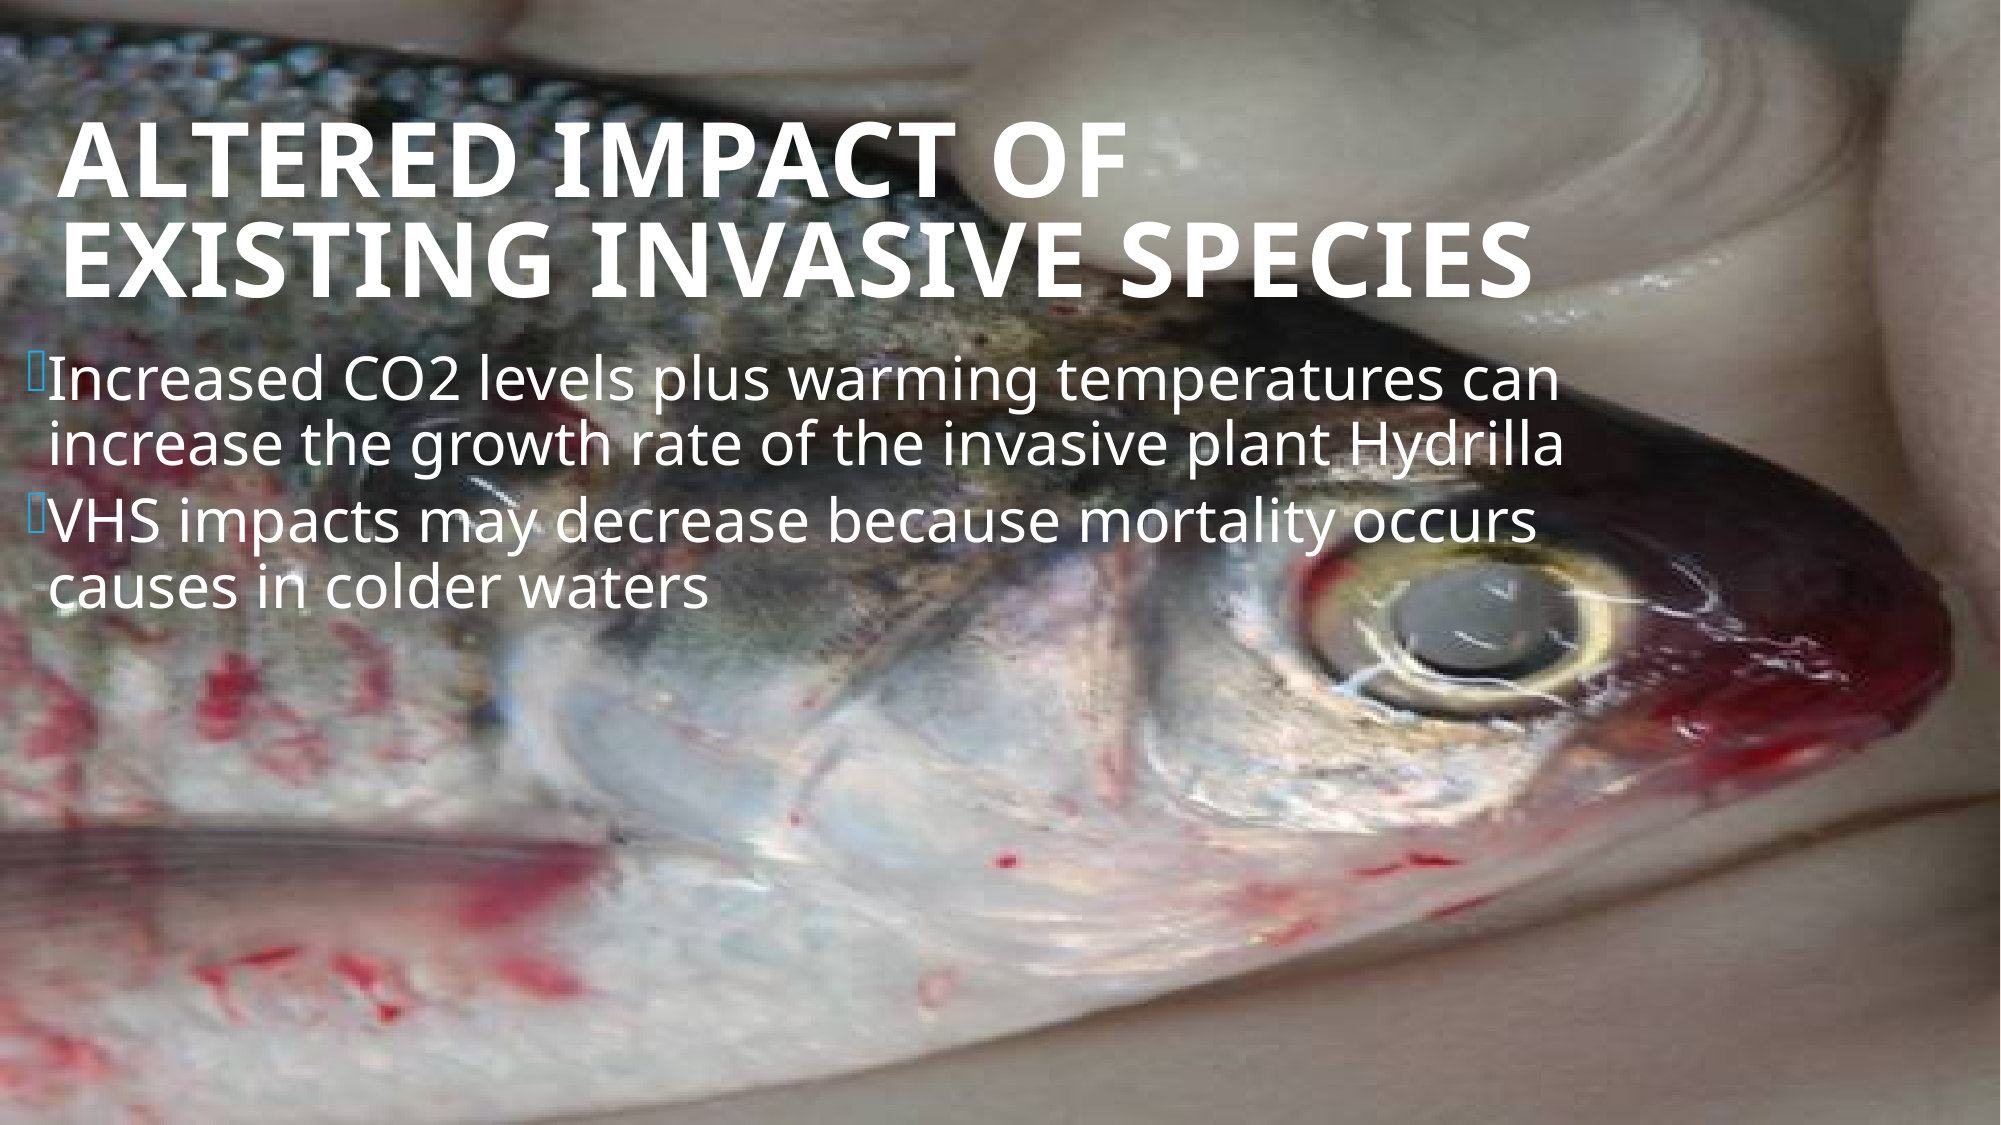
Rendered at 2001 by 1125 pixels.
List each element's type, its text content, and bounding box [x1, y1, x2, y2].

title Altered Impact of Existing Invasive Species [42, 94, 1638, 341]
text_box Increased CO2 levels plus warming temperatures can increase the growth rate of the invasive plant Hydrilla VHS impacts may decrease because mortality occurs causes in colder waters [0, 282, 1578, 655]
picture [0, 0, 2001, 1125]
